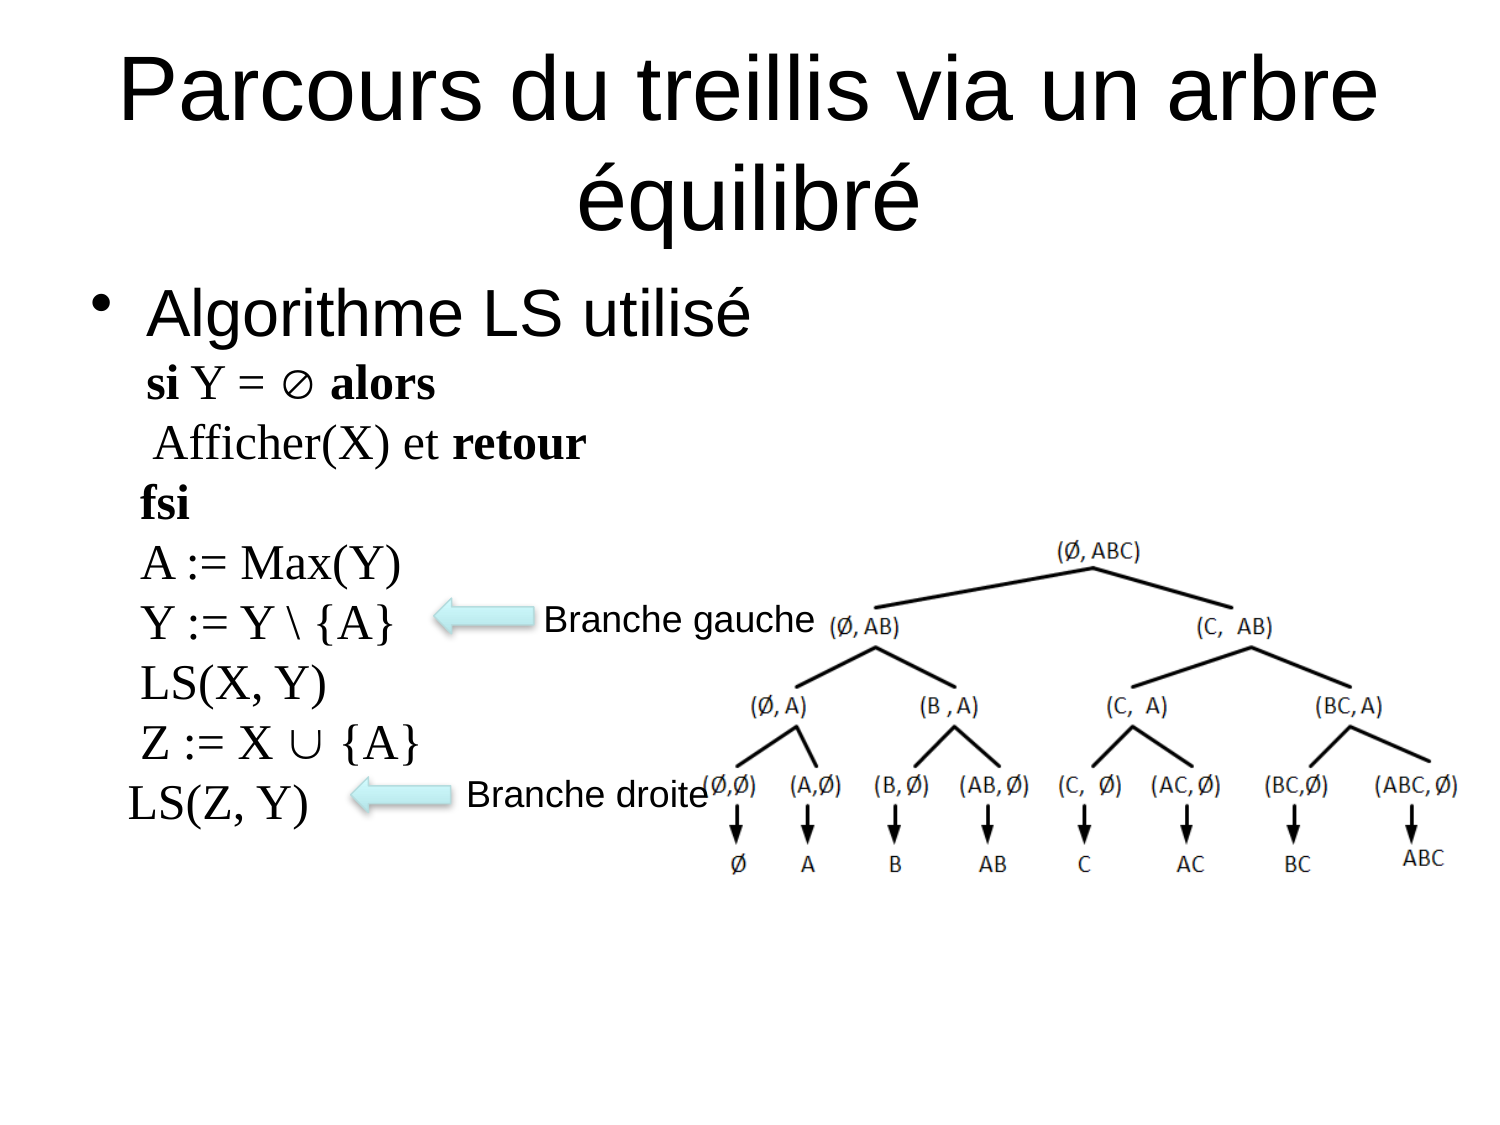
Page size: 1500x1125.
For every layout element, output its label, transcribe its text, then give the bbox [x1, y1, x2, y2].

picture [686, 524, 1488, 887]
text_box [433, 587, 826, 649]
title Parcours du treillis via un arbre équilibré [74, 44, 1426, 233]
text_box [350, 762, 726, 824]
list Algorithme LS utilisé si Y =  alors Afficher(X) et retour fsi A := Max(Y) Y := Y \ {A} LS(X, Y) Z := X  {A} LS(Z, Y) [74, 262, 1426, 1006]
